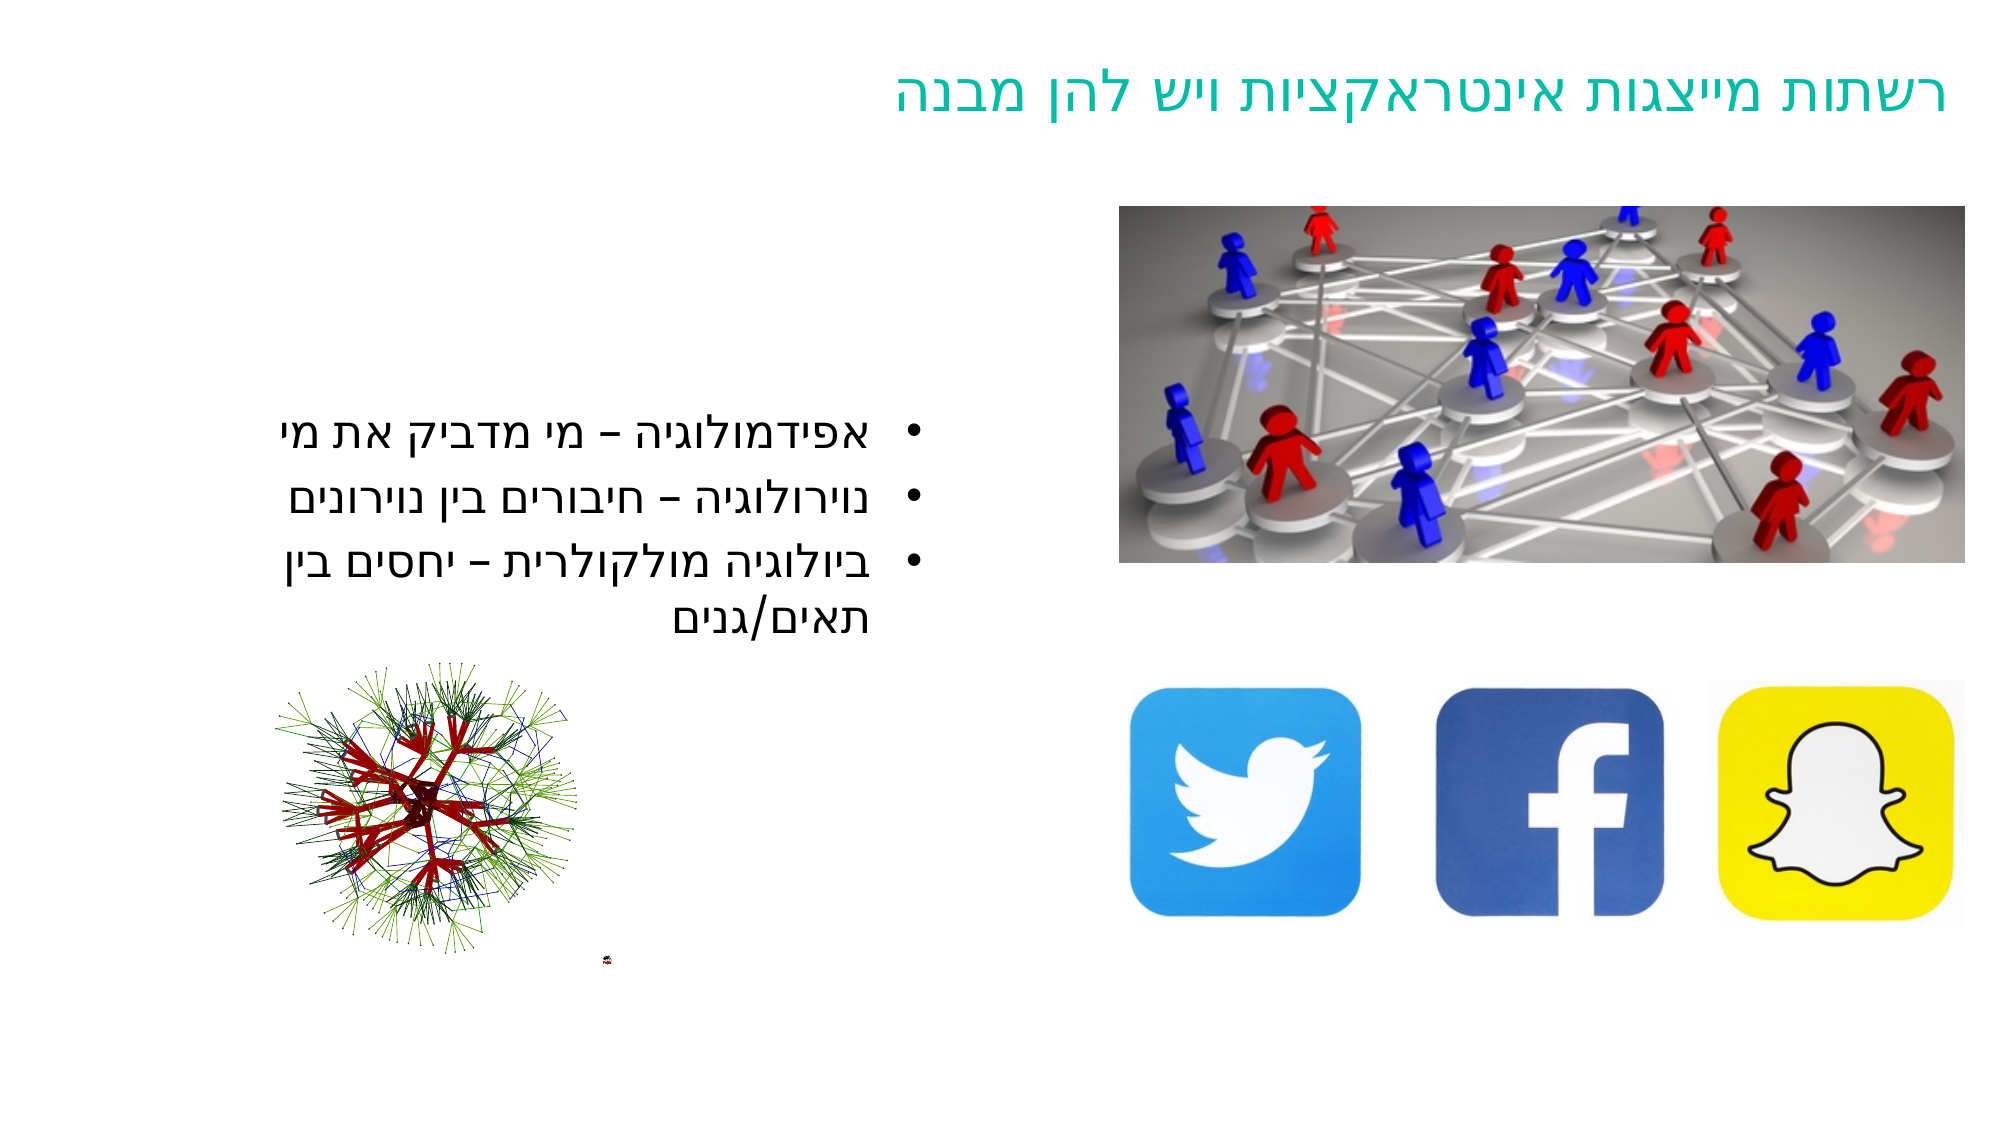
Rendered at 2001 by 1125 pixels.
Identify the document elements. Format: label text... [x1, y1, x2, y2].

picture [1707, 679, 1965, 929]
picture [1432, 674, 1672, 926]
picture [1119, 206, 1965, 563]
text_box רשתות מייצגות אינטראקציות ויש להן מבנה [81, 45, 1965, 121]
list אפידמולוגיה – מי מדביק את מי נוירולוגיה – חיבורים בין נוירונים ביולוגיה מולקולרית – יחסים בין תאים/גנים [95, 330, 937, 931]
picture [262, 642, 614, 966]
picture [1119, 677, 1374, 929]
